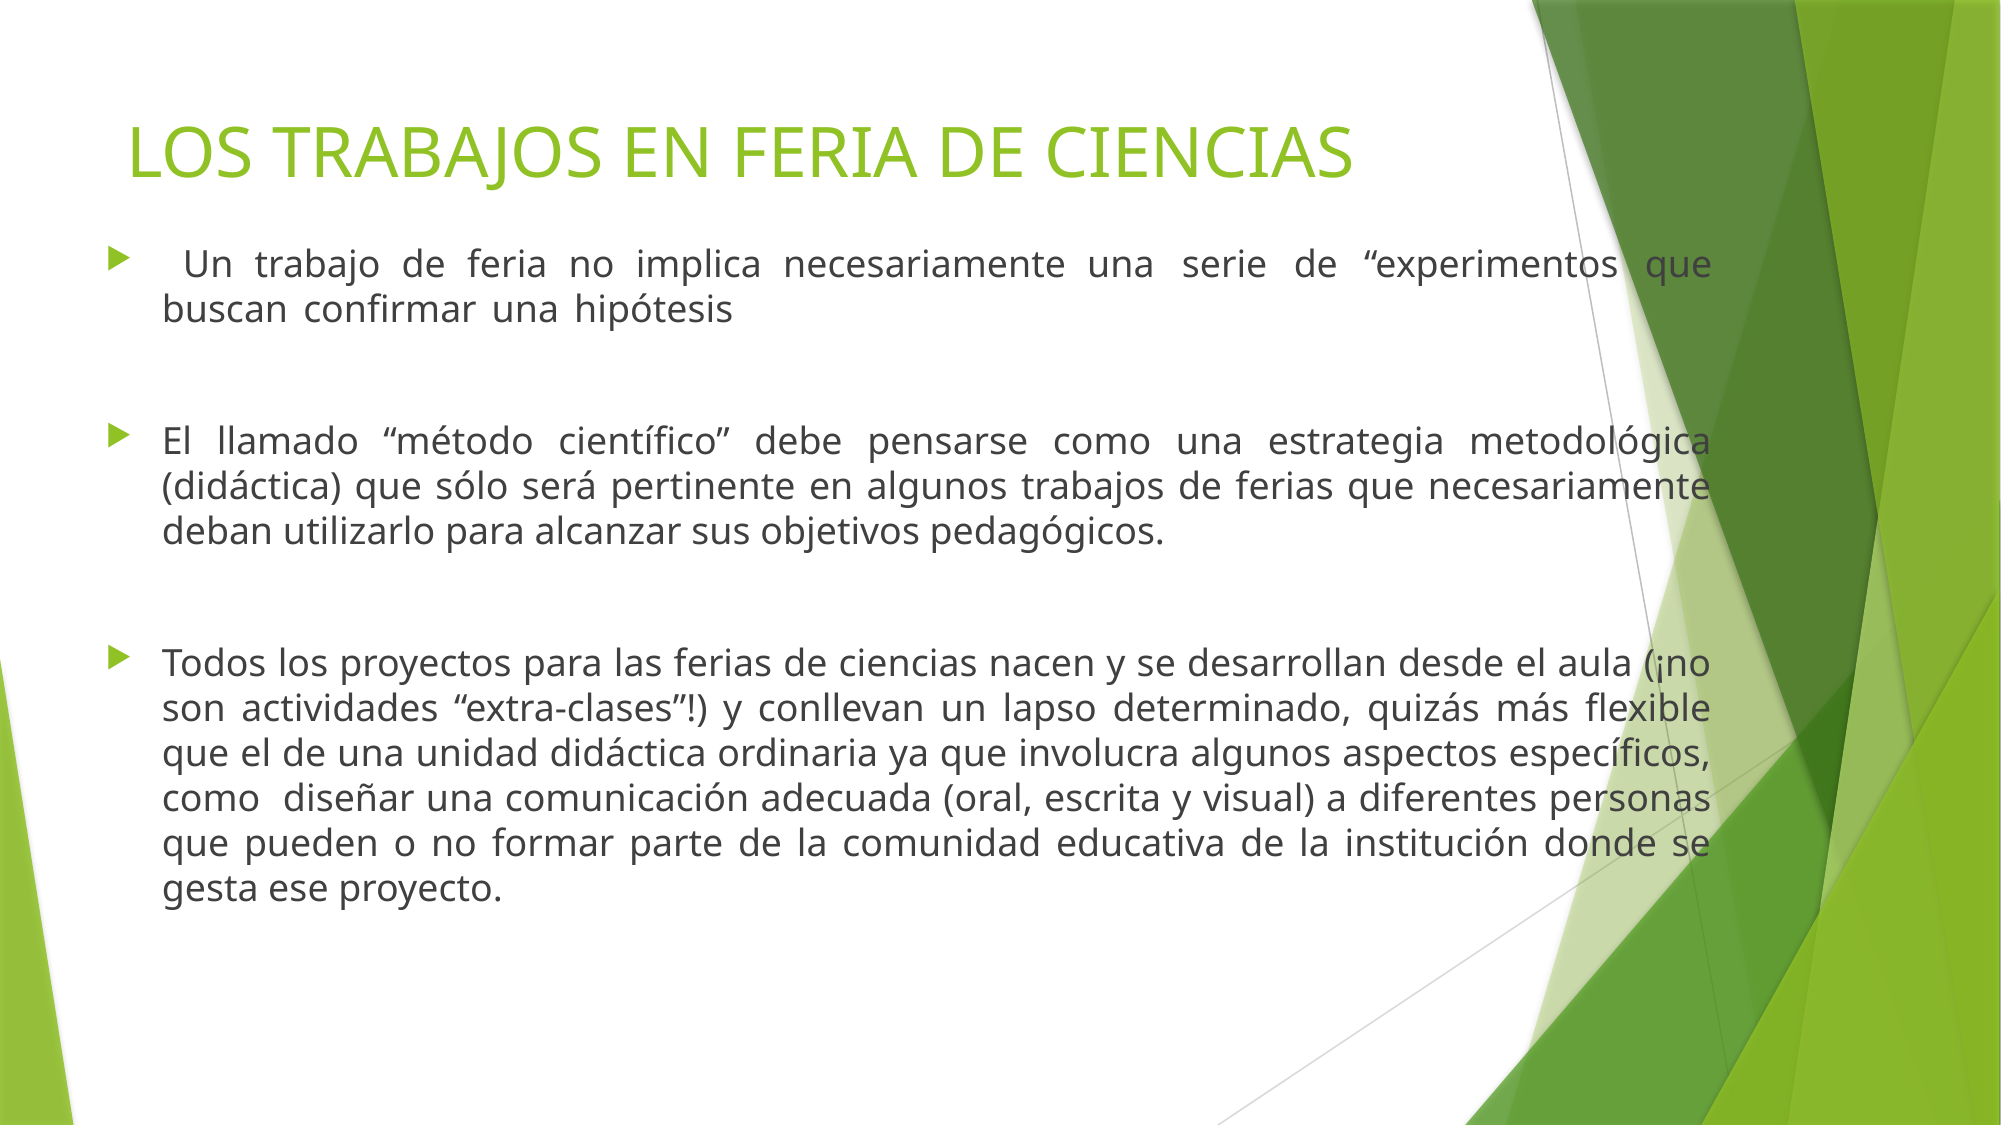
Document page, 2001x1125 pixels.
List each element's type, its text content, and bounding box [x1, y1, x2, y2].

title LOS TRABAJOS EN FERIA DE CIENCIAS [111, 99, 1522, 200]
list Un trabajo de feria no implica necesariamente una serie de “experimentos que buscan confirmar una hipótesis El llamado “método científico” debe pensarse como una estrategia metodológica (didáctica) que sólo será pertinente en algunos trabajos de ferias que necesariamente deban utilizarlo para alcanzar sus objetivos pedagógicos. Todos los proyectos para las ferias de ciencias nacen y se desarrollan desde el aula (¡no son actividades “extra-clases”!) y conllevan un lapso determinado, quizás más flexible que el de una unidad didáctica ordinaria ya que involucra algunos aspectos específicos, como diseñar una comunicación adecuada (oral, escrita y visual) a diferentes personas que pueden o no formar parte de la comunidad educativa de la institución donde se gesta ese proyecto. [90, 232, 1728, 991]
